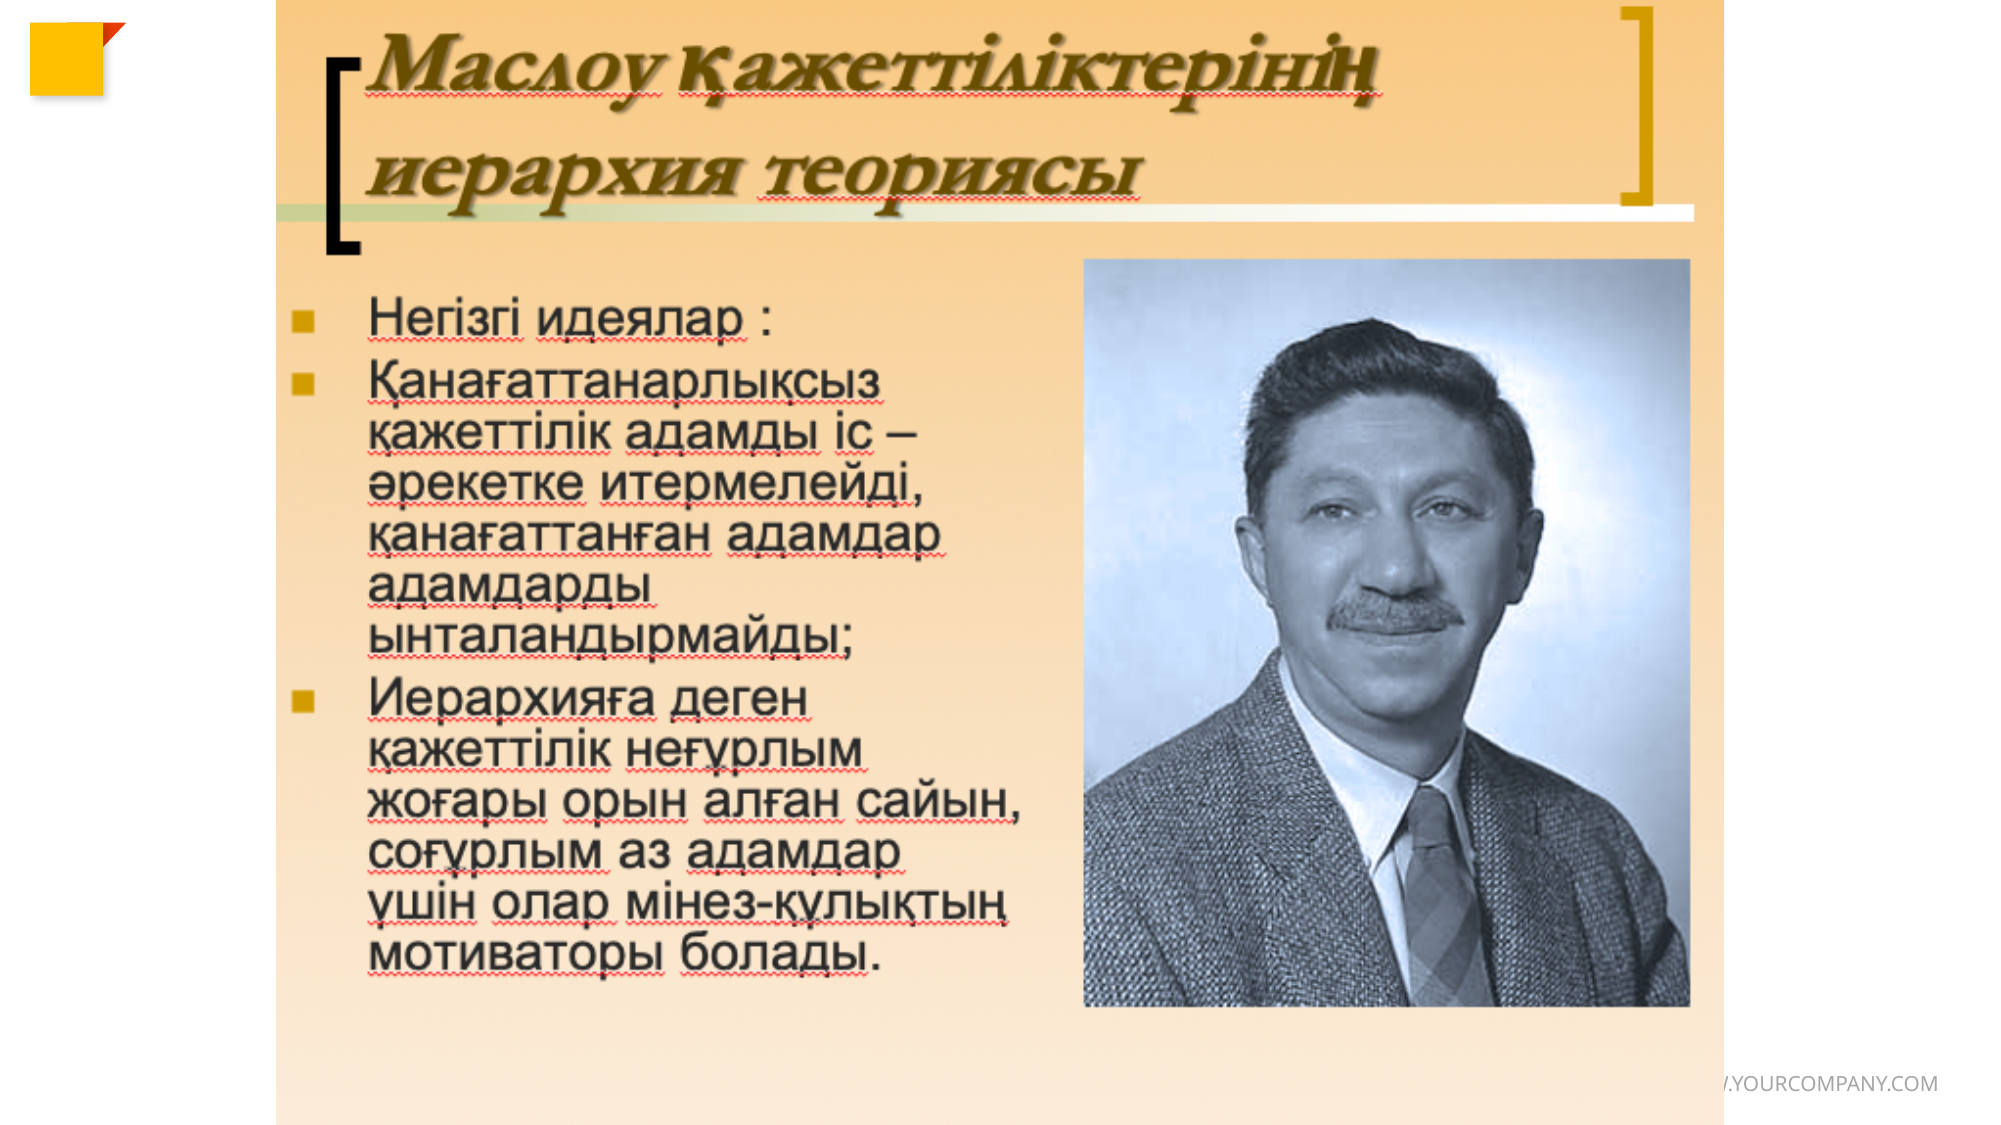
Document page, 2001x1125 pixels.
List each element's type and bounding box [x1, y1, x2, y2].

picture [275, 0, 1725, 1125]
